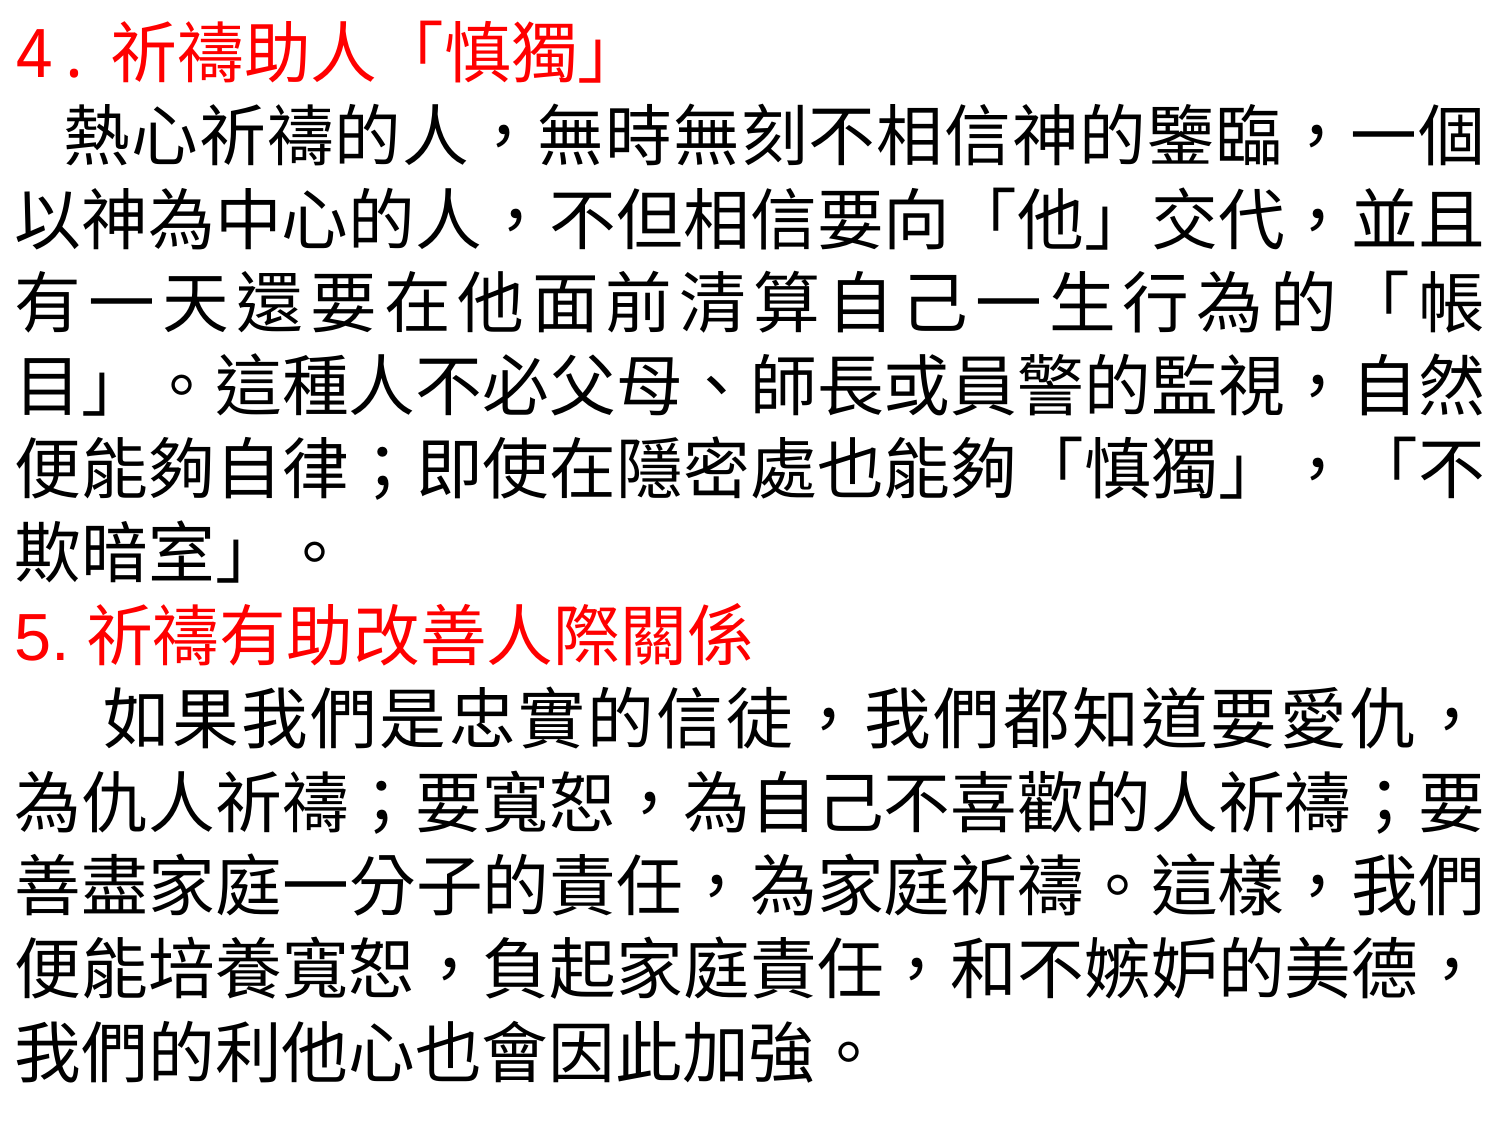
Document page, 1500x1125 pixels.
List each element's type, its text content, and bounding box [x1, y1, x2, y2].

text_box 4.祈禱助人「慎獨」 熱心祈禱的人，無時無刻不相信神的鑒臨，一個以神為中心的人，不但相信要向「他」交代，並且有一天還要在他面前清算自己一生行為的「帳目」。這種人不必父母、師長或員警的監視，自然便能夠自律；即使在隱密處也能夠「慎獨」，「不欺暗室」。 5.祈禱有助改善人際關係 如果我們是忠實的信徒，我們都知道要愛仇，為仇人祈禱；要寬恕，為自己不喜歡的人祈禱；要善盡家庭一分子的責任，為家庭祈禱。這樣，我們便能培養寬恕，負起家庭責任，和不嫉妒的美德，我們的利他心也會因此加強。 [0, 0, 1500, 1098]
